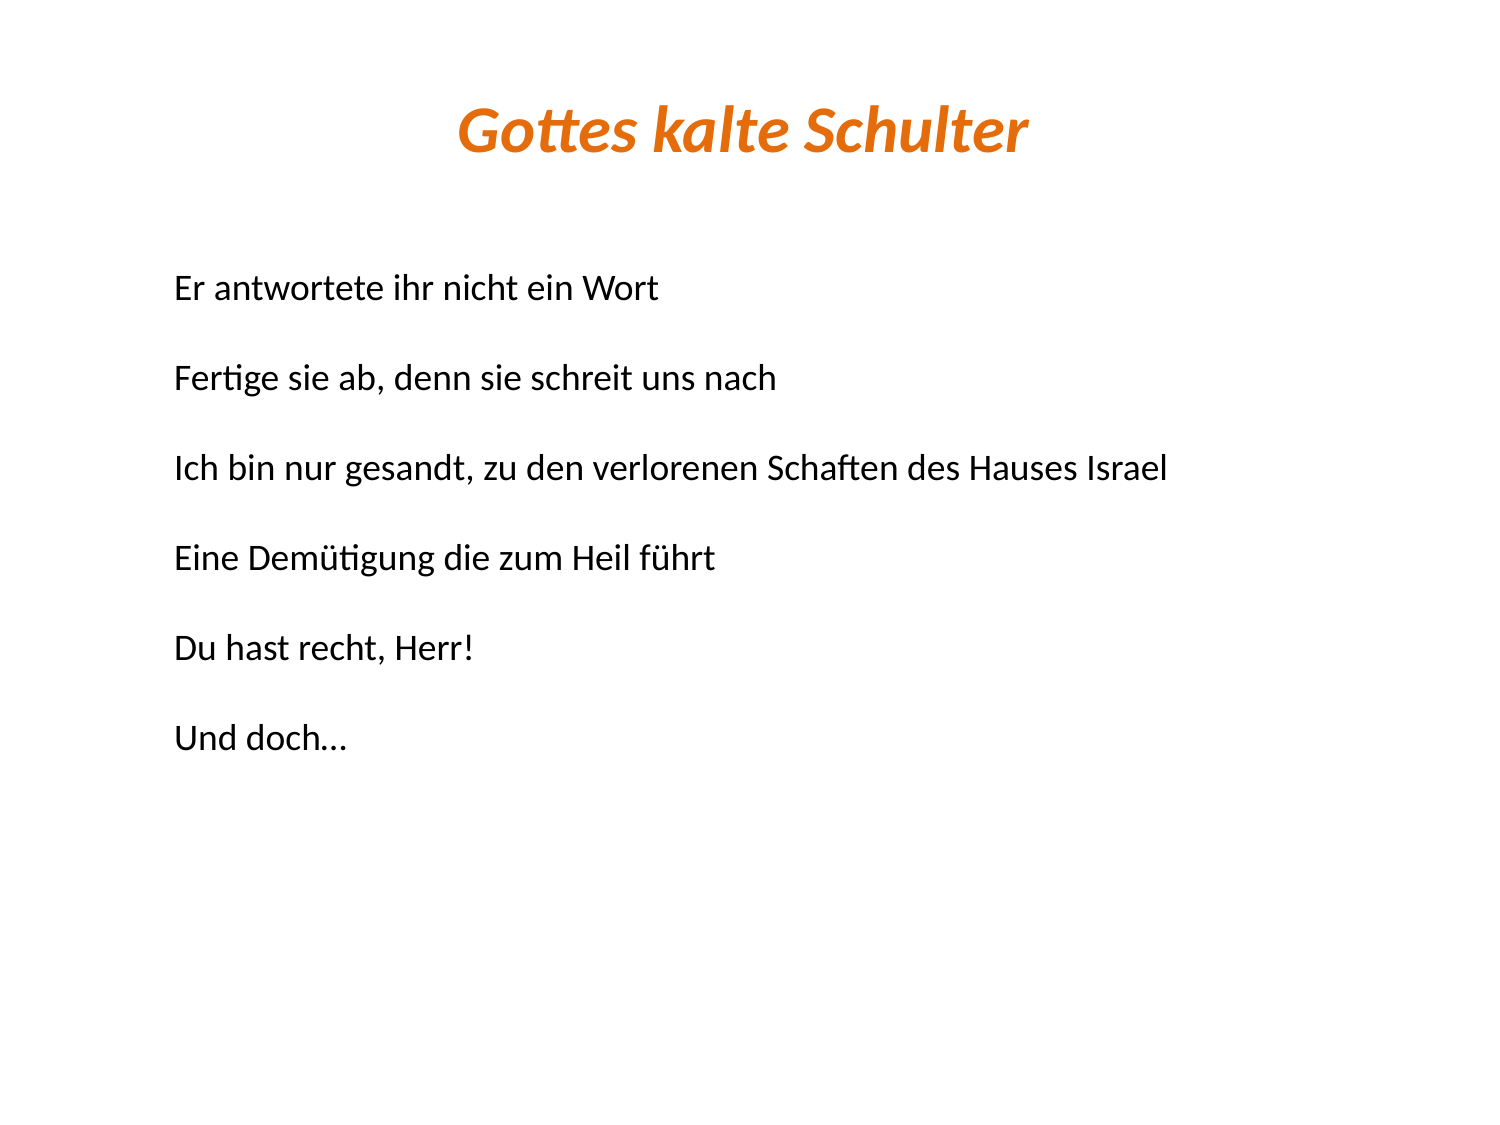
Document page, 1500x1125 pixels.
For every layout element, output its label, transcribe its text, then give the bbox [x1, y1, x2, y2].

text_box Er antwortete ihr nicht ein Wort Fertige sie ab, denn sie schreit uns nach Ich bin nur gesandt, zu den verlorenen Schaften des Hauses Israel Eine Demütigung die zum Heil führt Du hast recht, Herr! Und doch… [159, 255, 1223, 811]
text_box Gottes kalte Schulter [442, 78, 1058, 173]
